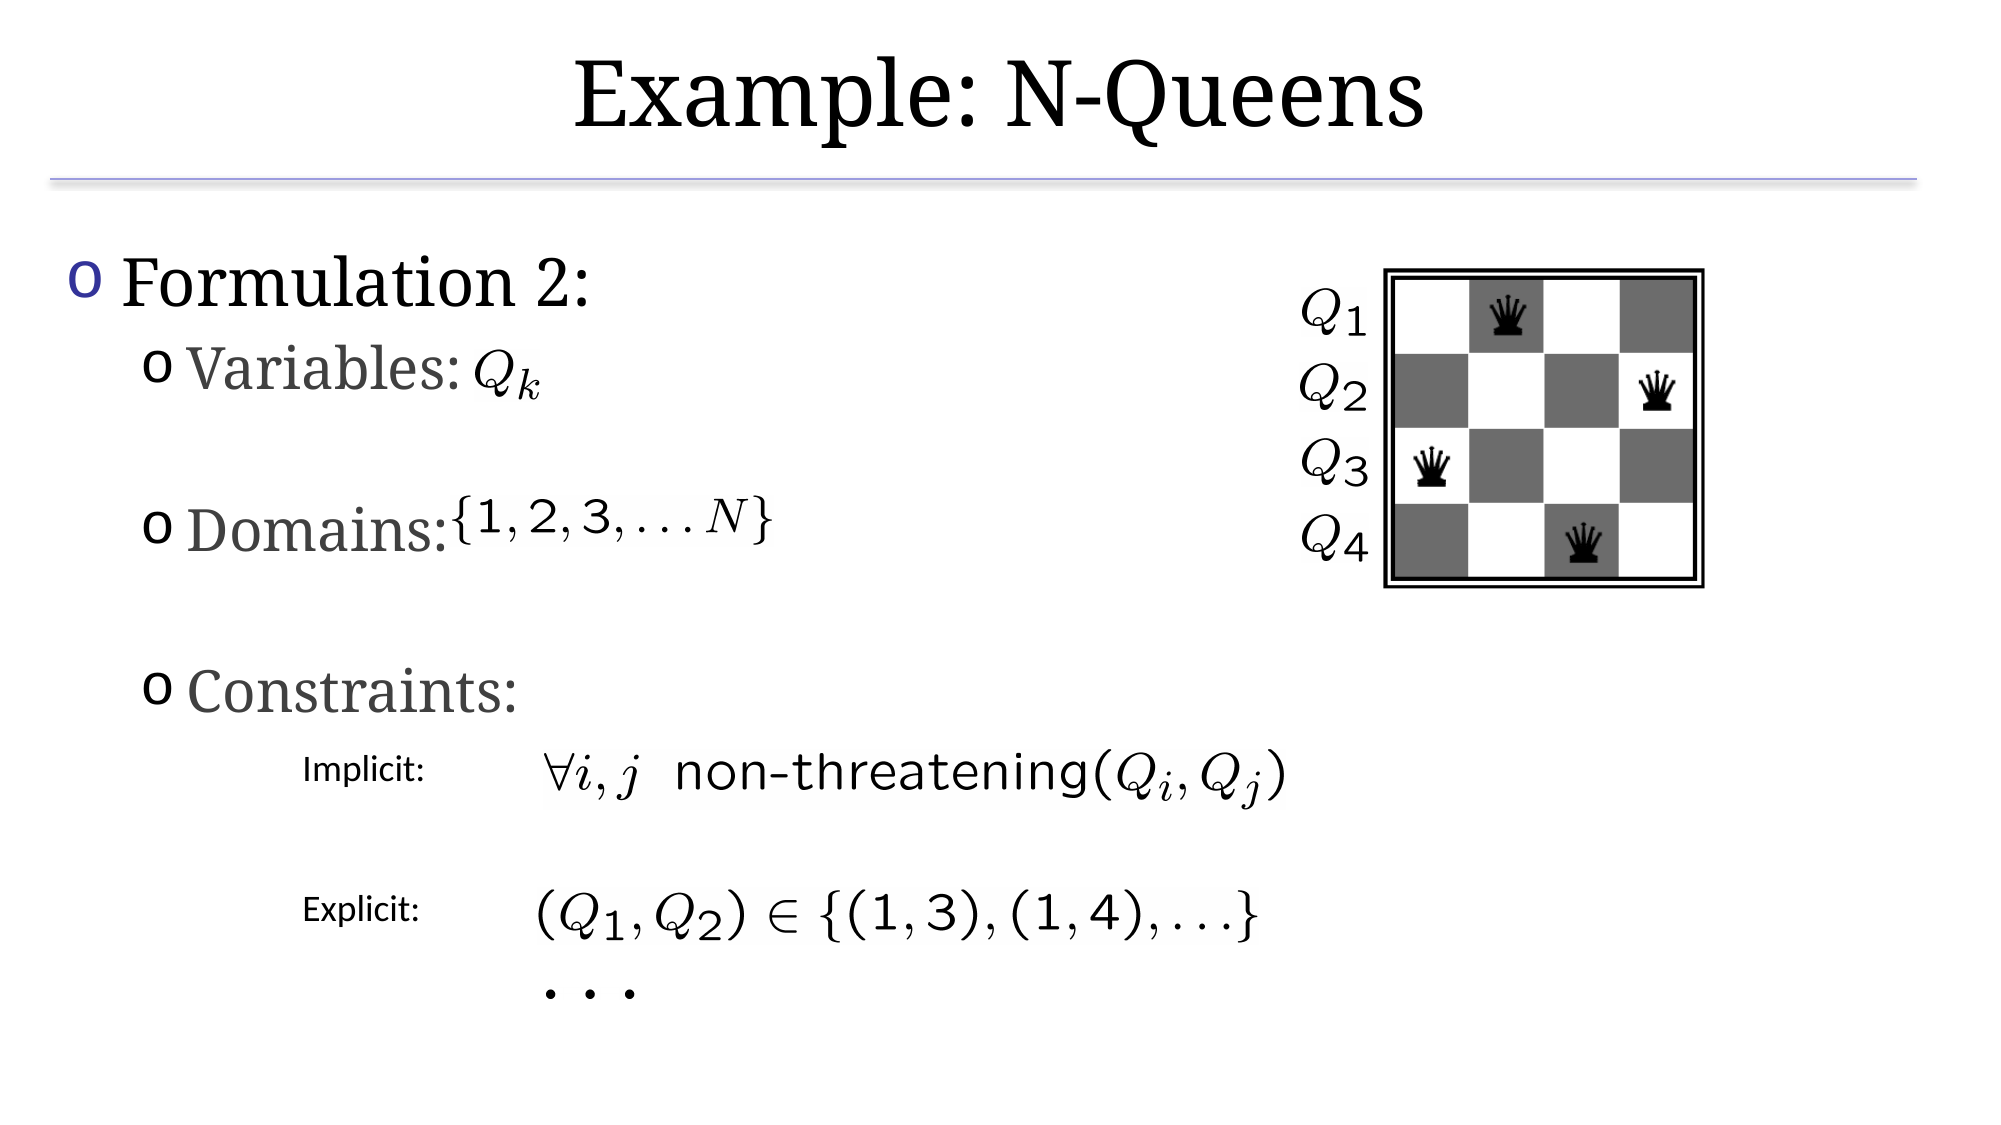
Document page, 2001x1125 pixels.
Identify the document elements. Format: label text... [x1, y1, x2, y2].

list Formulation 2: Variables: Domains: Constraints: [49, 232, 1401, 976]
picture [1375, 262, 1713, 601]
text_box Implicit: [287, 736, 600, 797]
picture [1300, 437, 1369, 487]
text_box Explicit: [287, 876, 513, 937]
picture [474, 349, 540, 403]
picture [545, 987, 638, 1001]
picture [537, 887, 1259, 945]
picture [1299, 362, 1368, 413]
title Example: N-Queens [0, 0, 2000, 184]
picture [449, 495, 774, 548]
picture [543, 749, 1286, 810]
picture [1300, 513, 1369, 563]
picture [1300, 287, 1367, 337]
